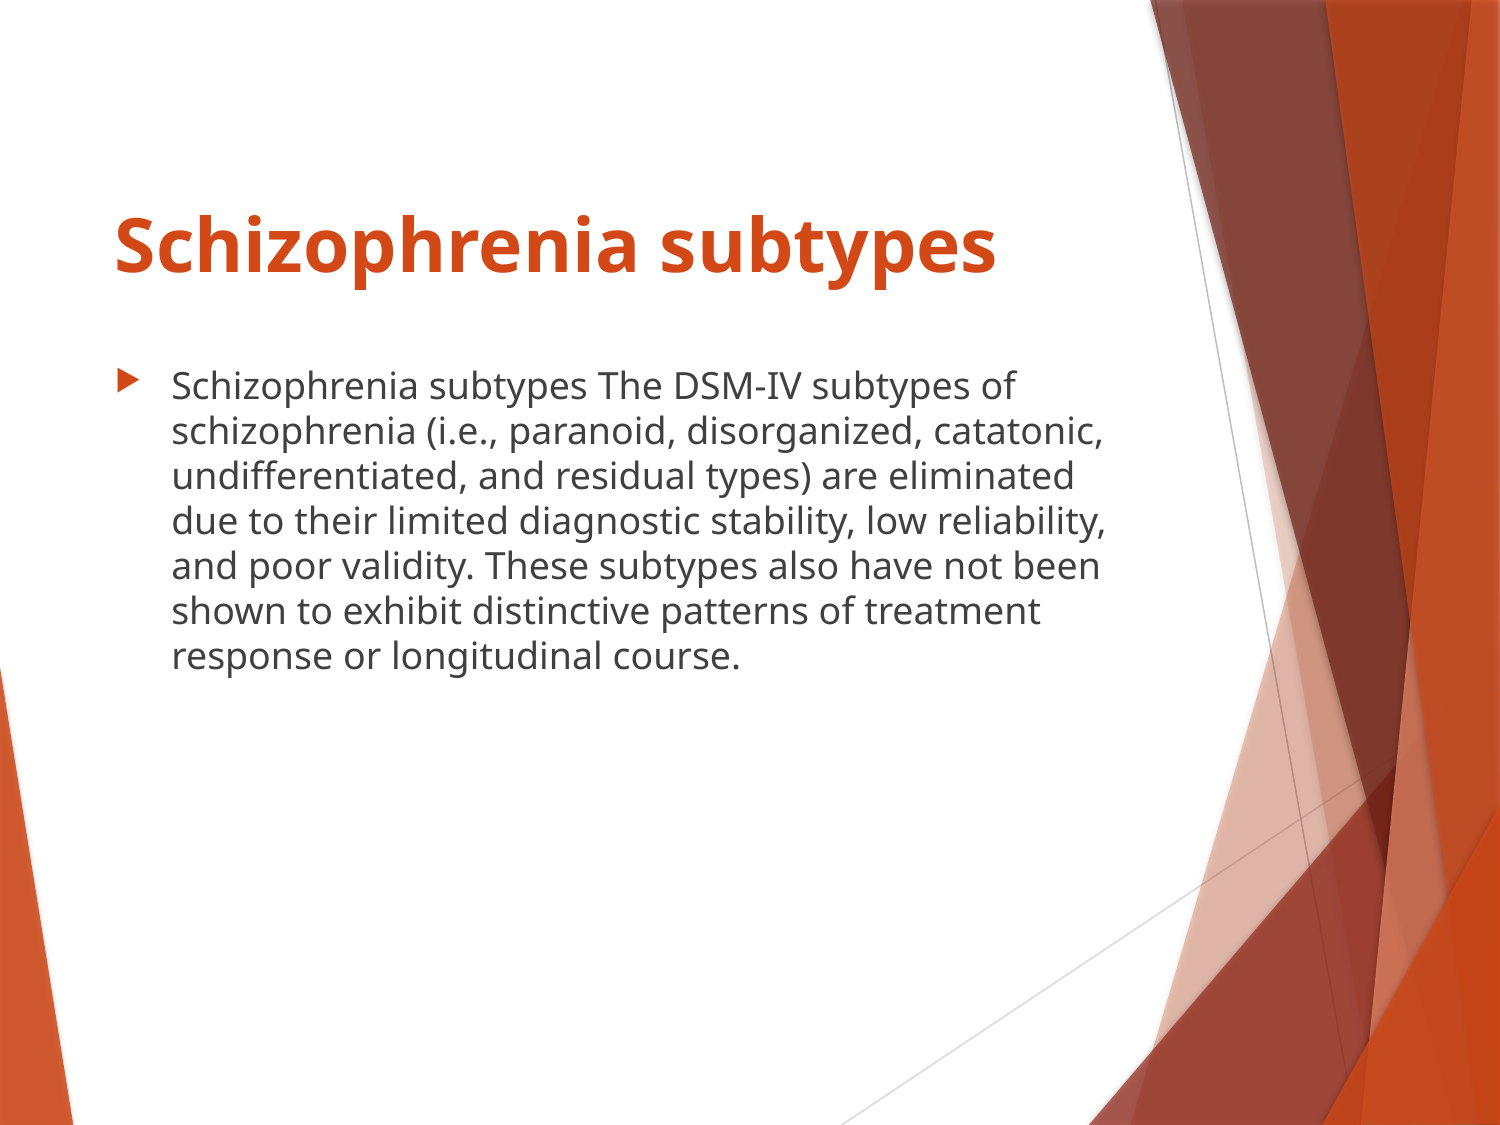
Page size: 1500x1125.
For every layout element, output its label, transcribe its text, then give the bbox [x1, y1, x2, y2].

list Schizophrenia subtypes The DSM-IV subtypes of schizophrenia (i.e., paranoid, disorganized, catatonic, undifferentiated, and residual types) are eliminated due to their limited diagnostic stability, low reliability, and poor validity. These subtypes also have not been shown to exhibit distinctive patterns of treatment response or longitudinal course. [99, 354, 1142, 992]
title Schizophrenia subtypes [99, 99, 1142, 317]
